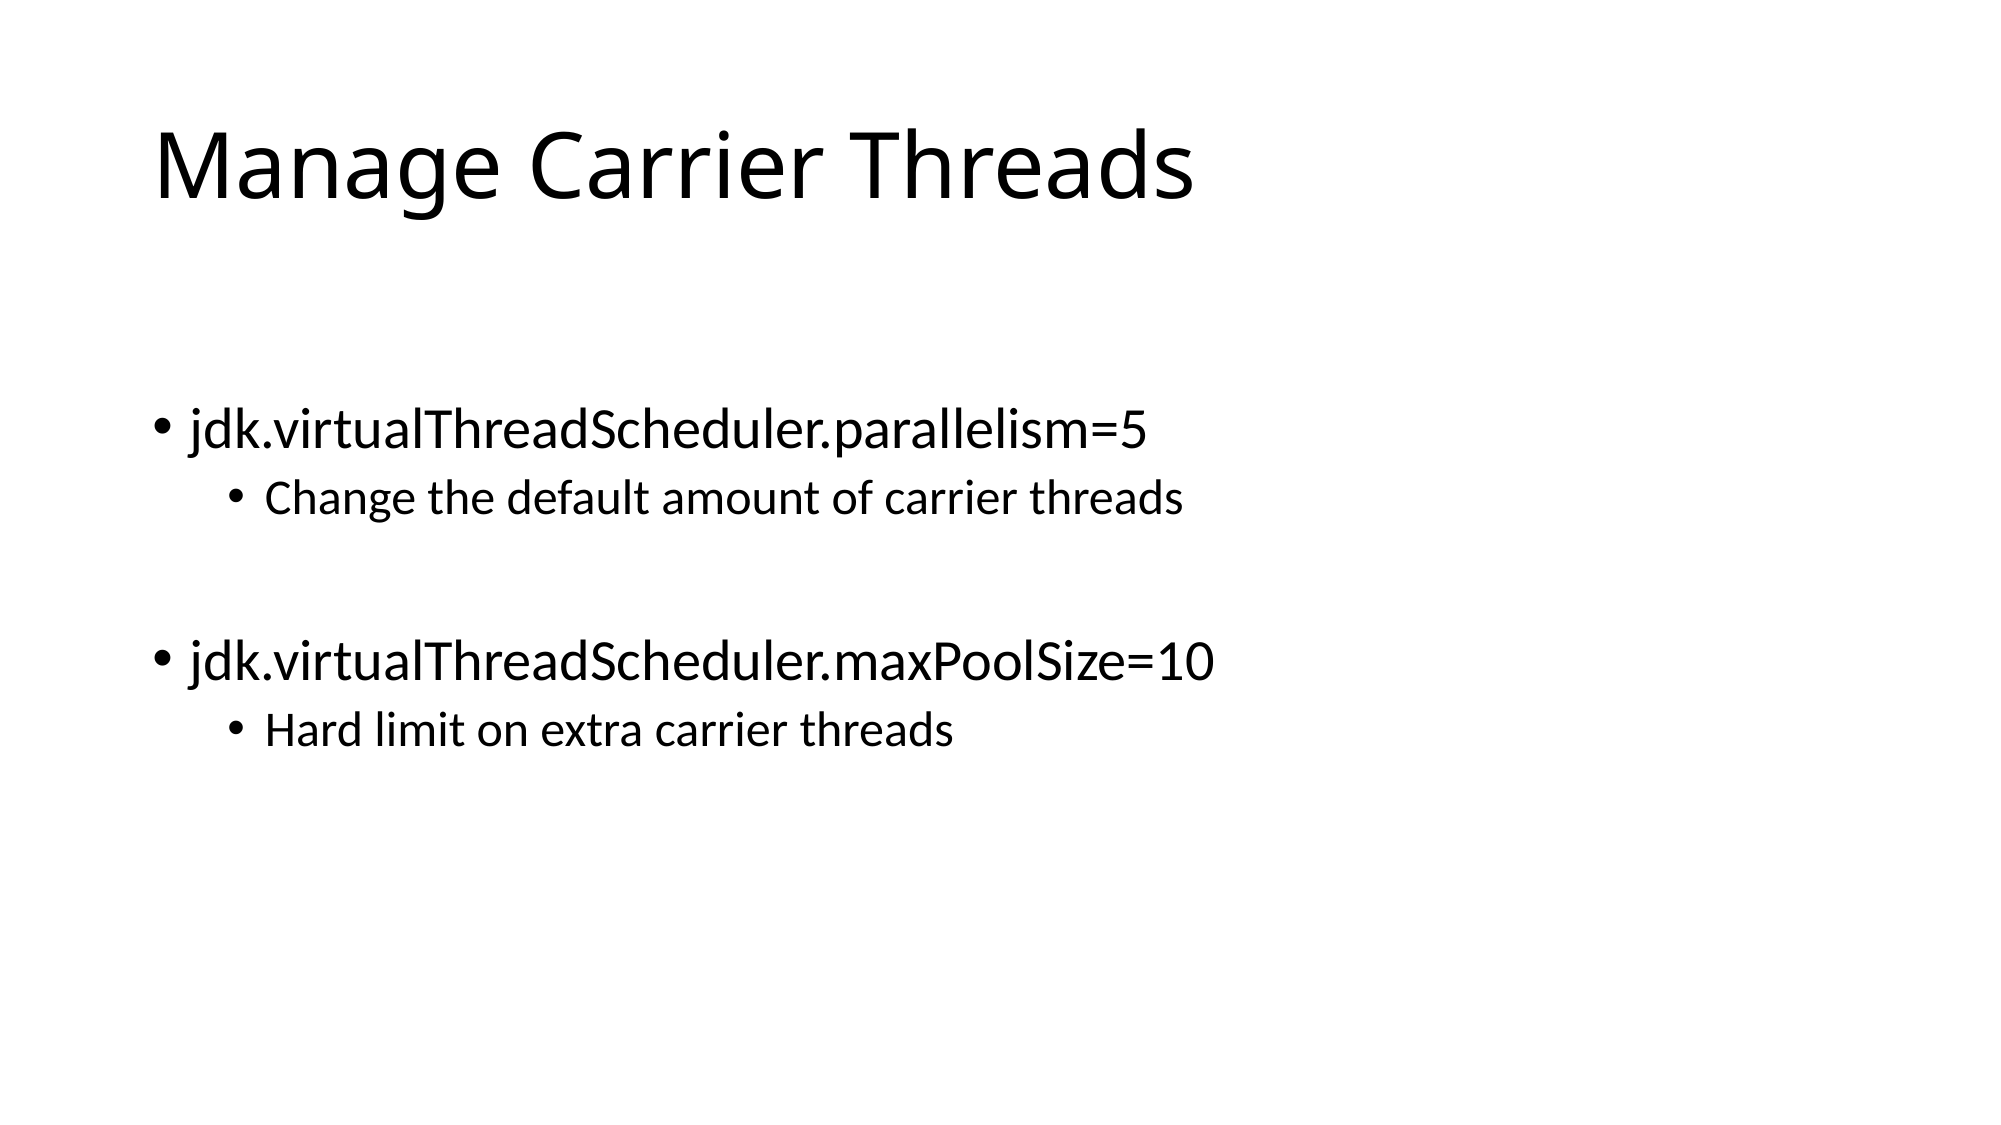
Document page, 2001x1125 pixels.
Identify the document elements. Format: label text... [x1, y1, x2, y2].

list jdk.virtualThreadScheduler.parallelism=5 Change the default amount of carrier threads jdk.virtualThreadScheduler.maxPoolSize=10 Hard limit on extra carrier threads [137, 299, 1863, 1014]
title Manage Carrier Threads [137, 59, 1863, 278]
